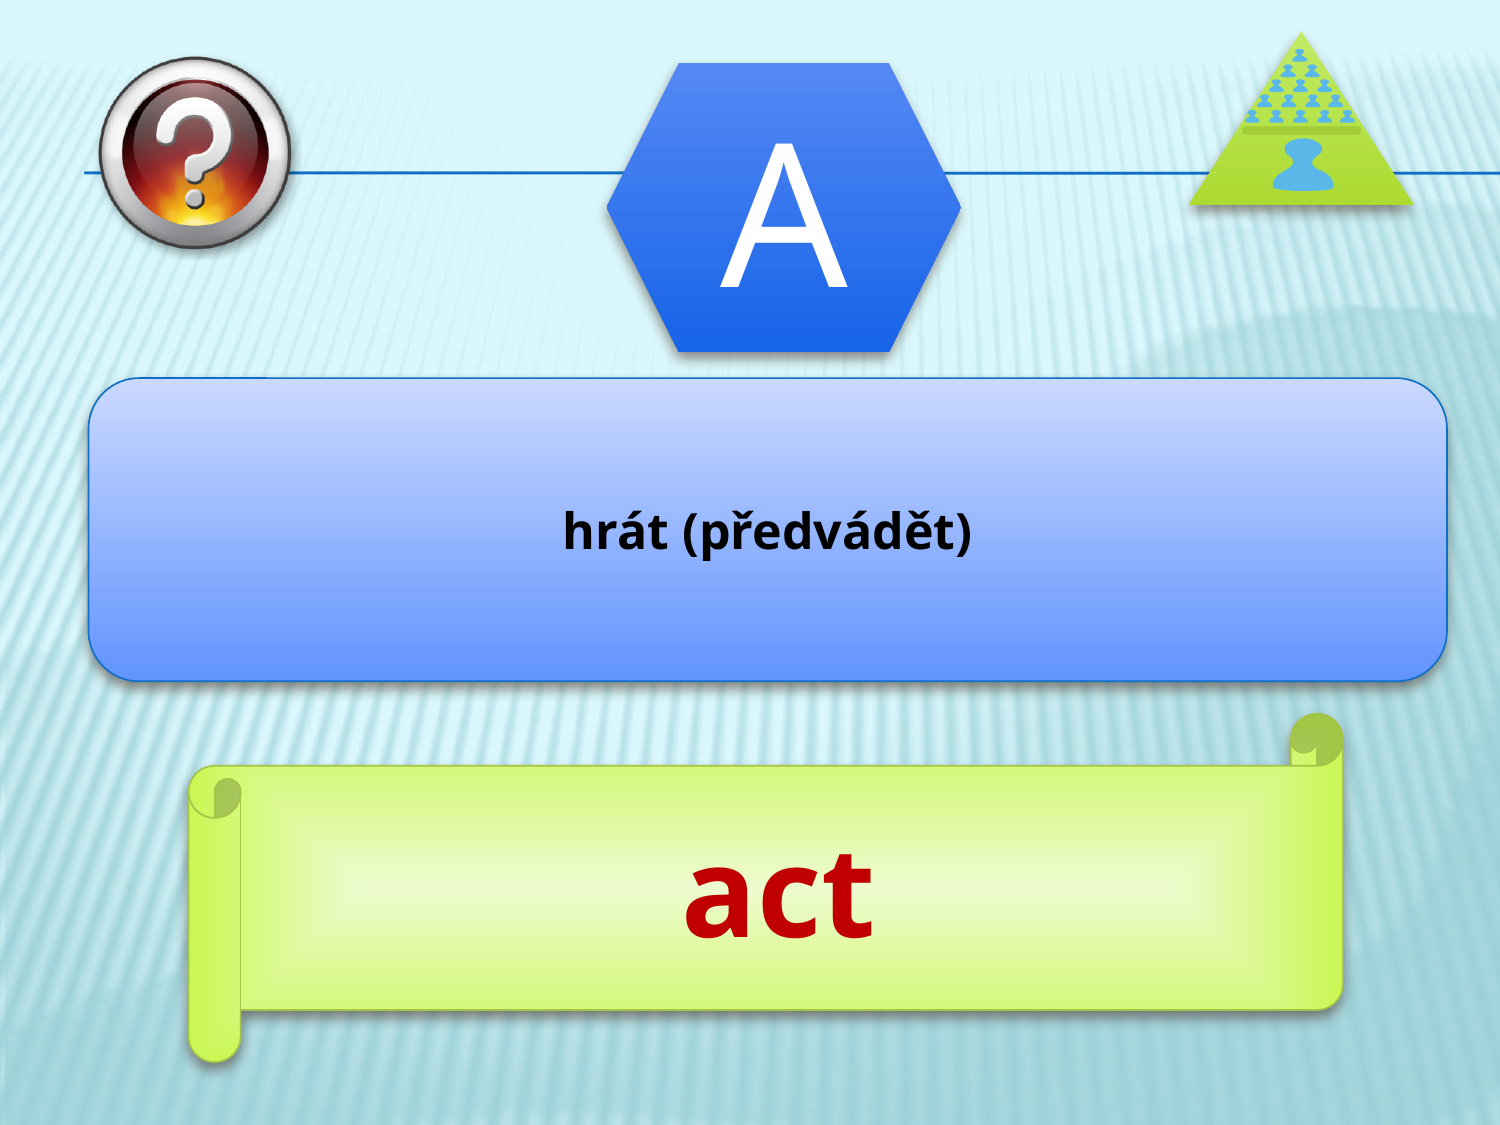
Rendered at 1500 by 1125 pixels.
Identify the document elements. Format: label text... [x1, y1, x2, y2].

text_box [1188, 30, 1414, 206]
text_box A [606, 62, 962, 352]
picture [86, 45, 302, 260]
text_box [407, 675, 1129, 919]
text_box act [187, 712, 1344, 1063]
text_box hrát (předvádět) [87, 377, 1448, 683]
